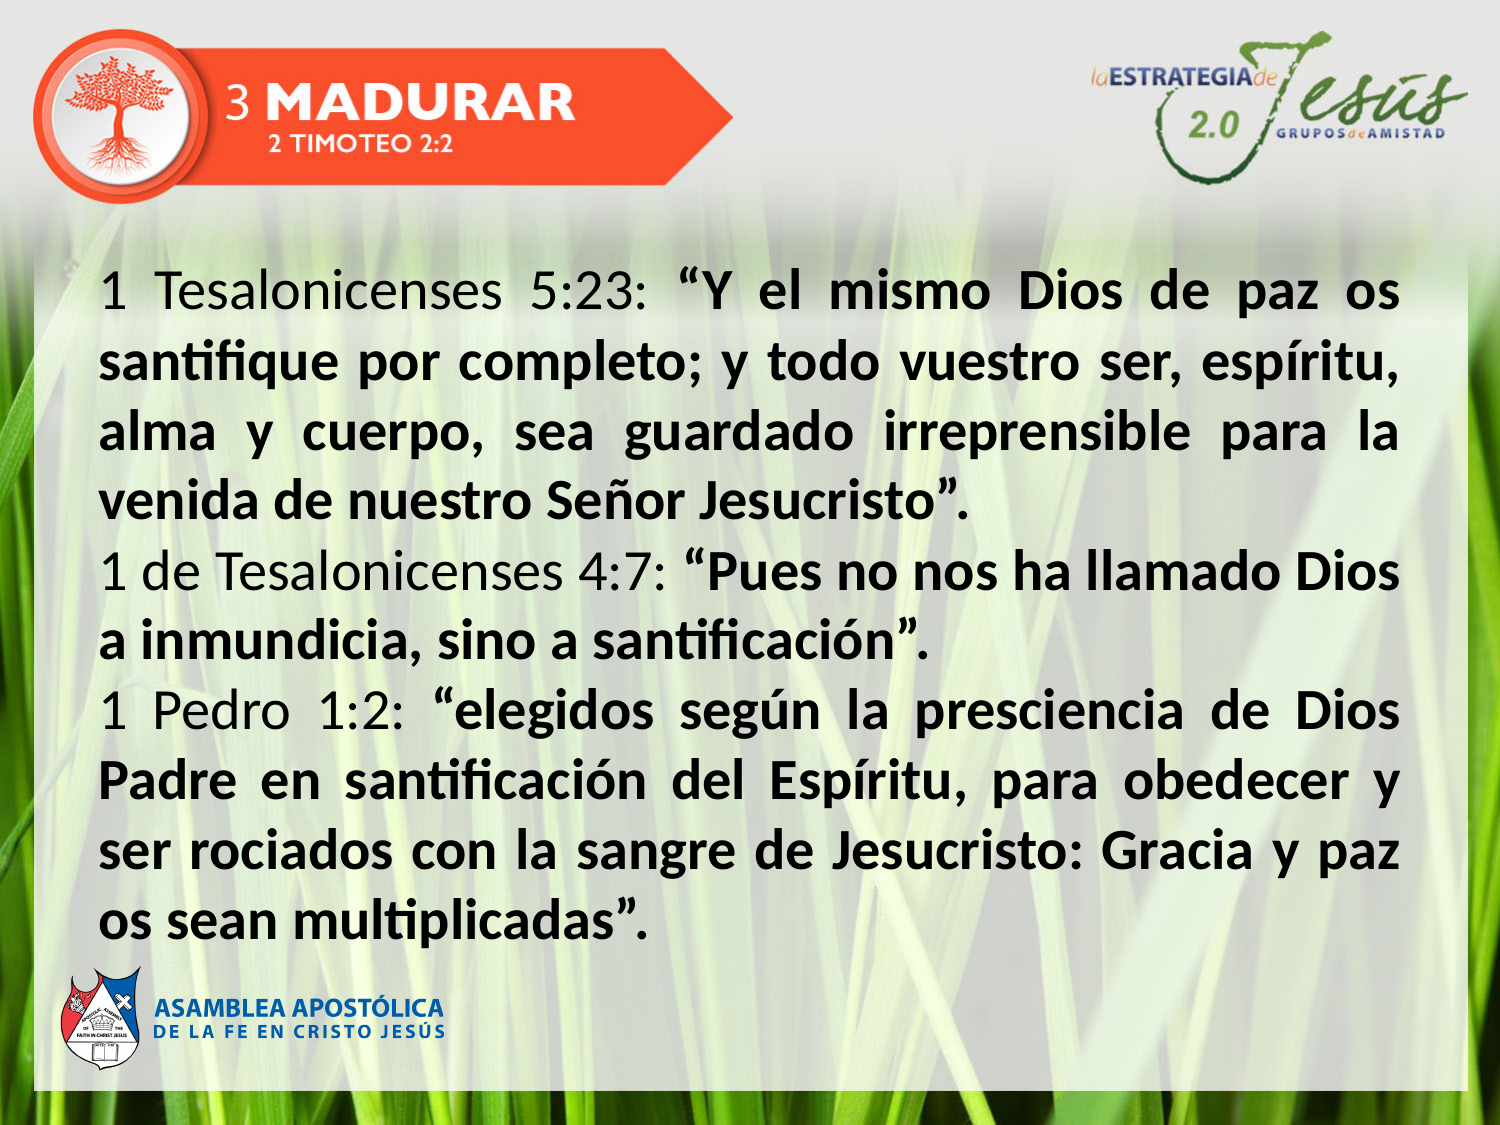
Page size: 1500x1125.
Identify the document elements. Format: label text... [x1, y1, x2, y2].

picture [0, 0, 1500, 1125]
text_box 1 Tesalonicenses 5:23: “Y el mismo Dios de paz os santifique por completo; y todo vuestro ser, espíritu, alma y cuerpo, sea guardado irreprensible para la venida de nuestro Señor Jesucristo”. 1 de Tesalonicenses 4:7: “Pues no nos ha llamado Dios a inmundicia, sino a santificación”. 1 Pedro 1:2: “elegidos según la presciencia de Dios Padre en santificación del Espíritu, para obedecer y ser rociados con la sangre de Jesucristo: Gracia y paz os sean multiplicadas”. [83, 244, 1416, 959]
